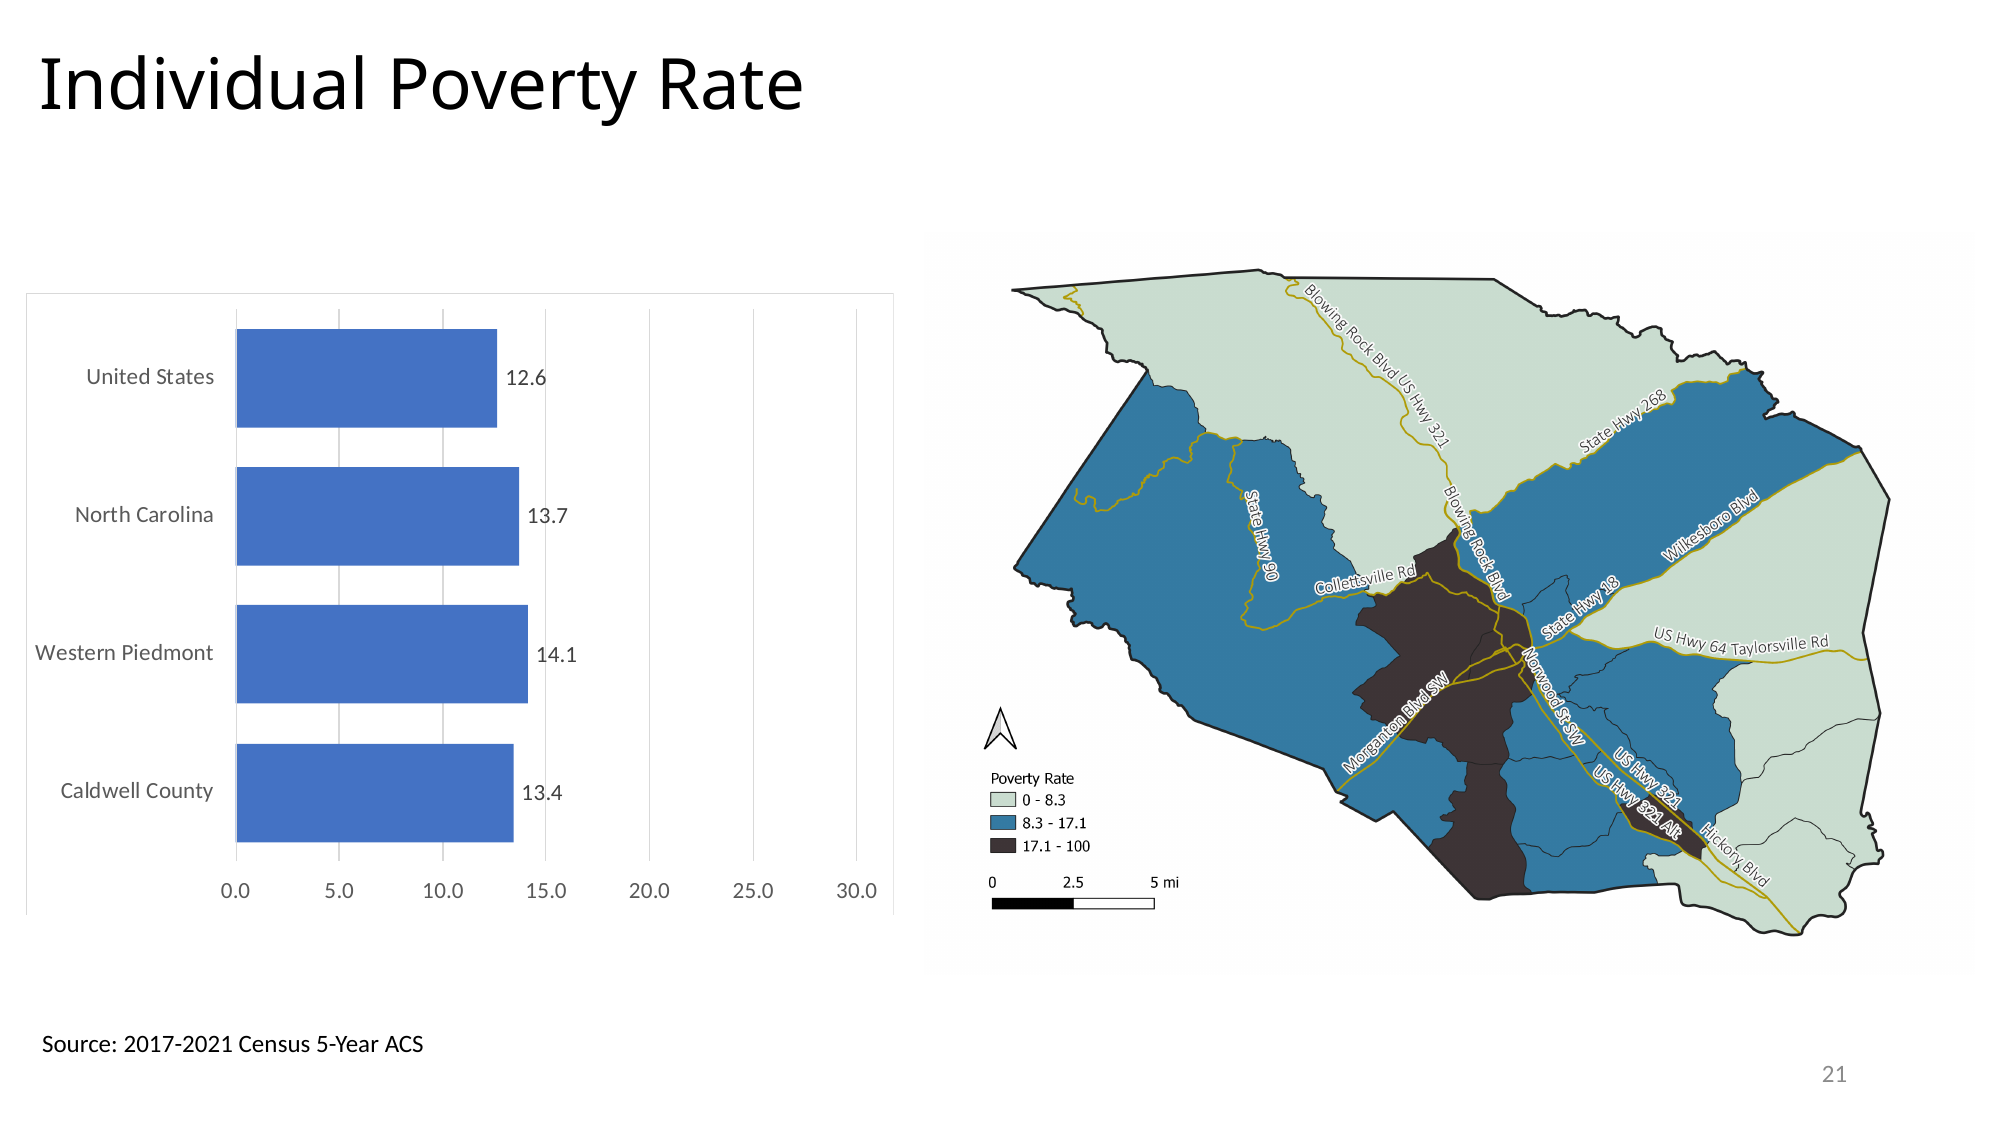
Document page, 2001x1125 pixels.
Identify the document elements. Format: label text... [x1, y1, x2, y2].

slide_number 21 [1412, 1042, 1863, 1103]
picture [924, 232, 1975, 975]
text_box Source: 2017-2021 Census 5-Year ACS [27, 1020, 440, 1065]
picture [24, 292, 894, 915]
title Individual Poverty Rate [24, 5, 1737, 169]
